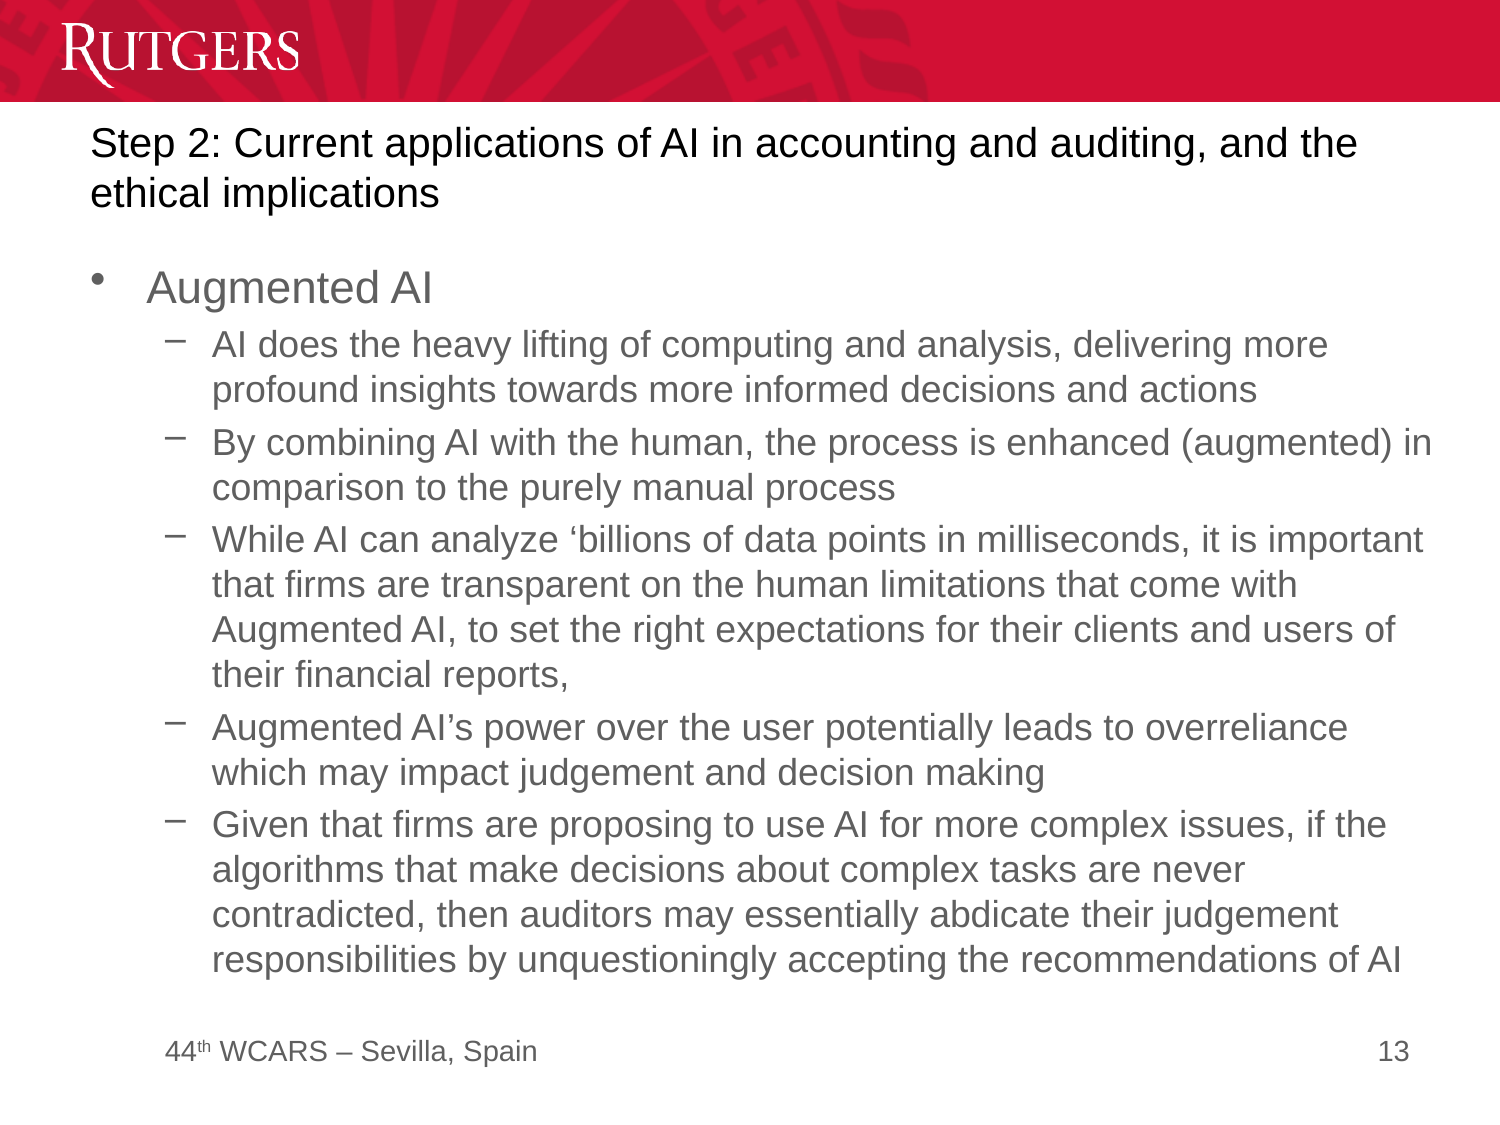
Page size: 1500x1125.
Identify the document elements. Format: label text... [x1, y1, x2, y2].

picture [0, 0, 1500, 102]
title Step 2: Current applications of AI in accounting and auditing, and the ethical implications [75, 99, 1425, 233]
slide_number 13 [1074, 1024, 1426, 1103]
list Augmented AI AI does the heavy lifting of computing and analysis, delivering more profound insights towards more informed decisions and actions By combining AI with the human, the process is enhanced (augmented) in comparison to the purely manual process While AI can analyze ‘billions of data points in milliseconds, it is important that firms are transparent on the human limitations that come with Augmented AI, to set the right expectations for their clients and users of their financial reports, Augmented AI’s power over the user potentially leads to overreliance which may impact judgement and decision making Given that firms are proposing to use AI for more complex issues, if the algorithms that make decisions about complex tasks are never contradicted, then auditors may essentially abdicate their judgement responsibilities by unquestioningly accepting the recommendations of AI [75, 249, 1465, 994]
